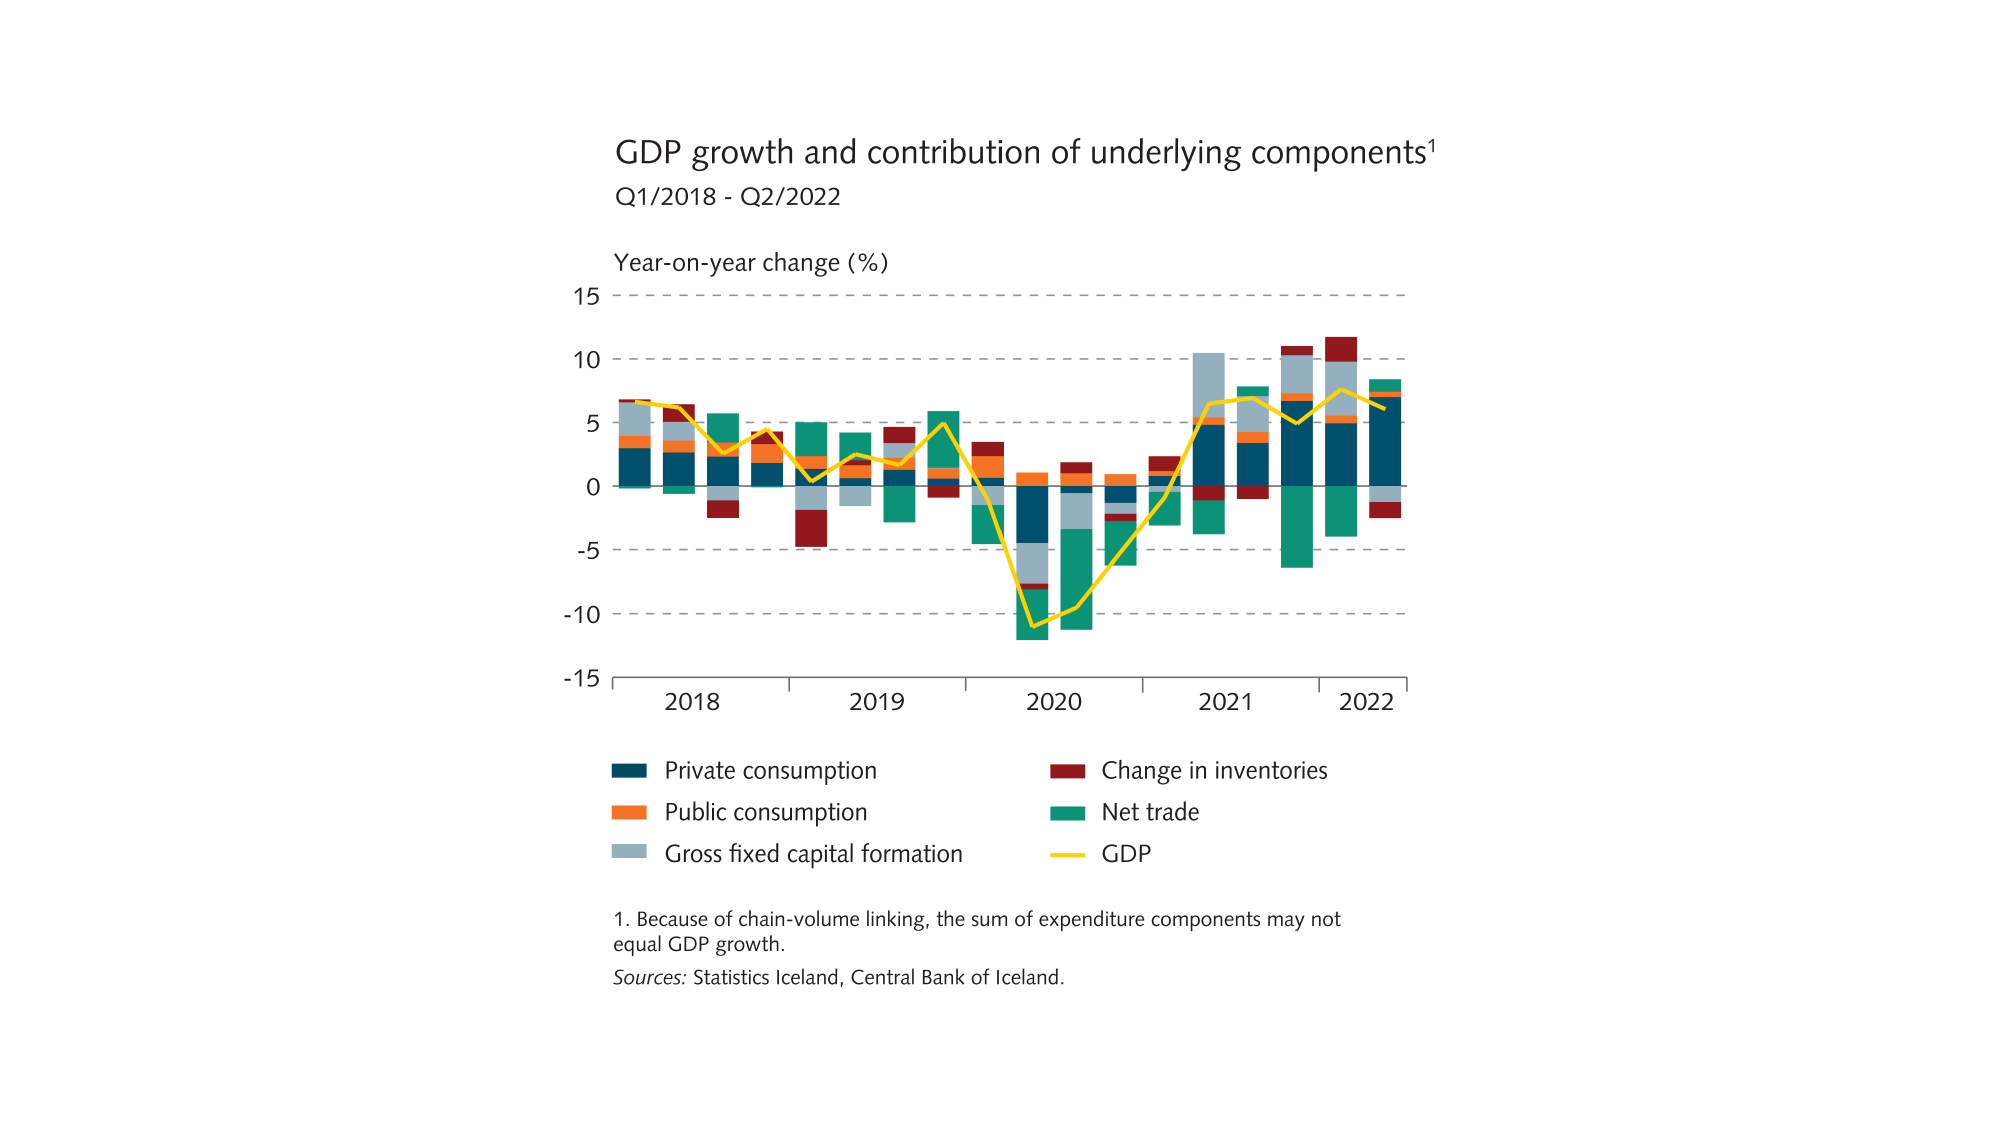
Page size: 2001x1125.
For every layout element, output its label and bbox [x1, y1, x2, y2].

picture [562, 135, 1438, 990]
